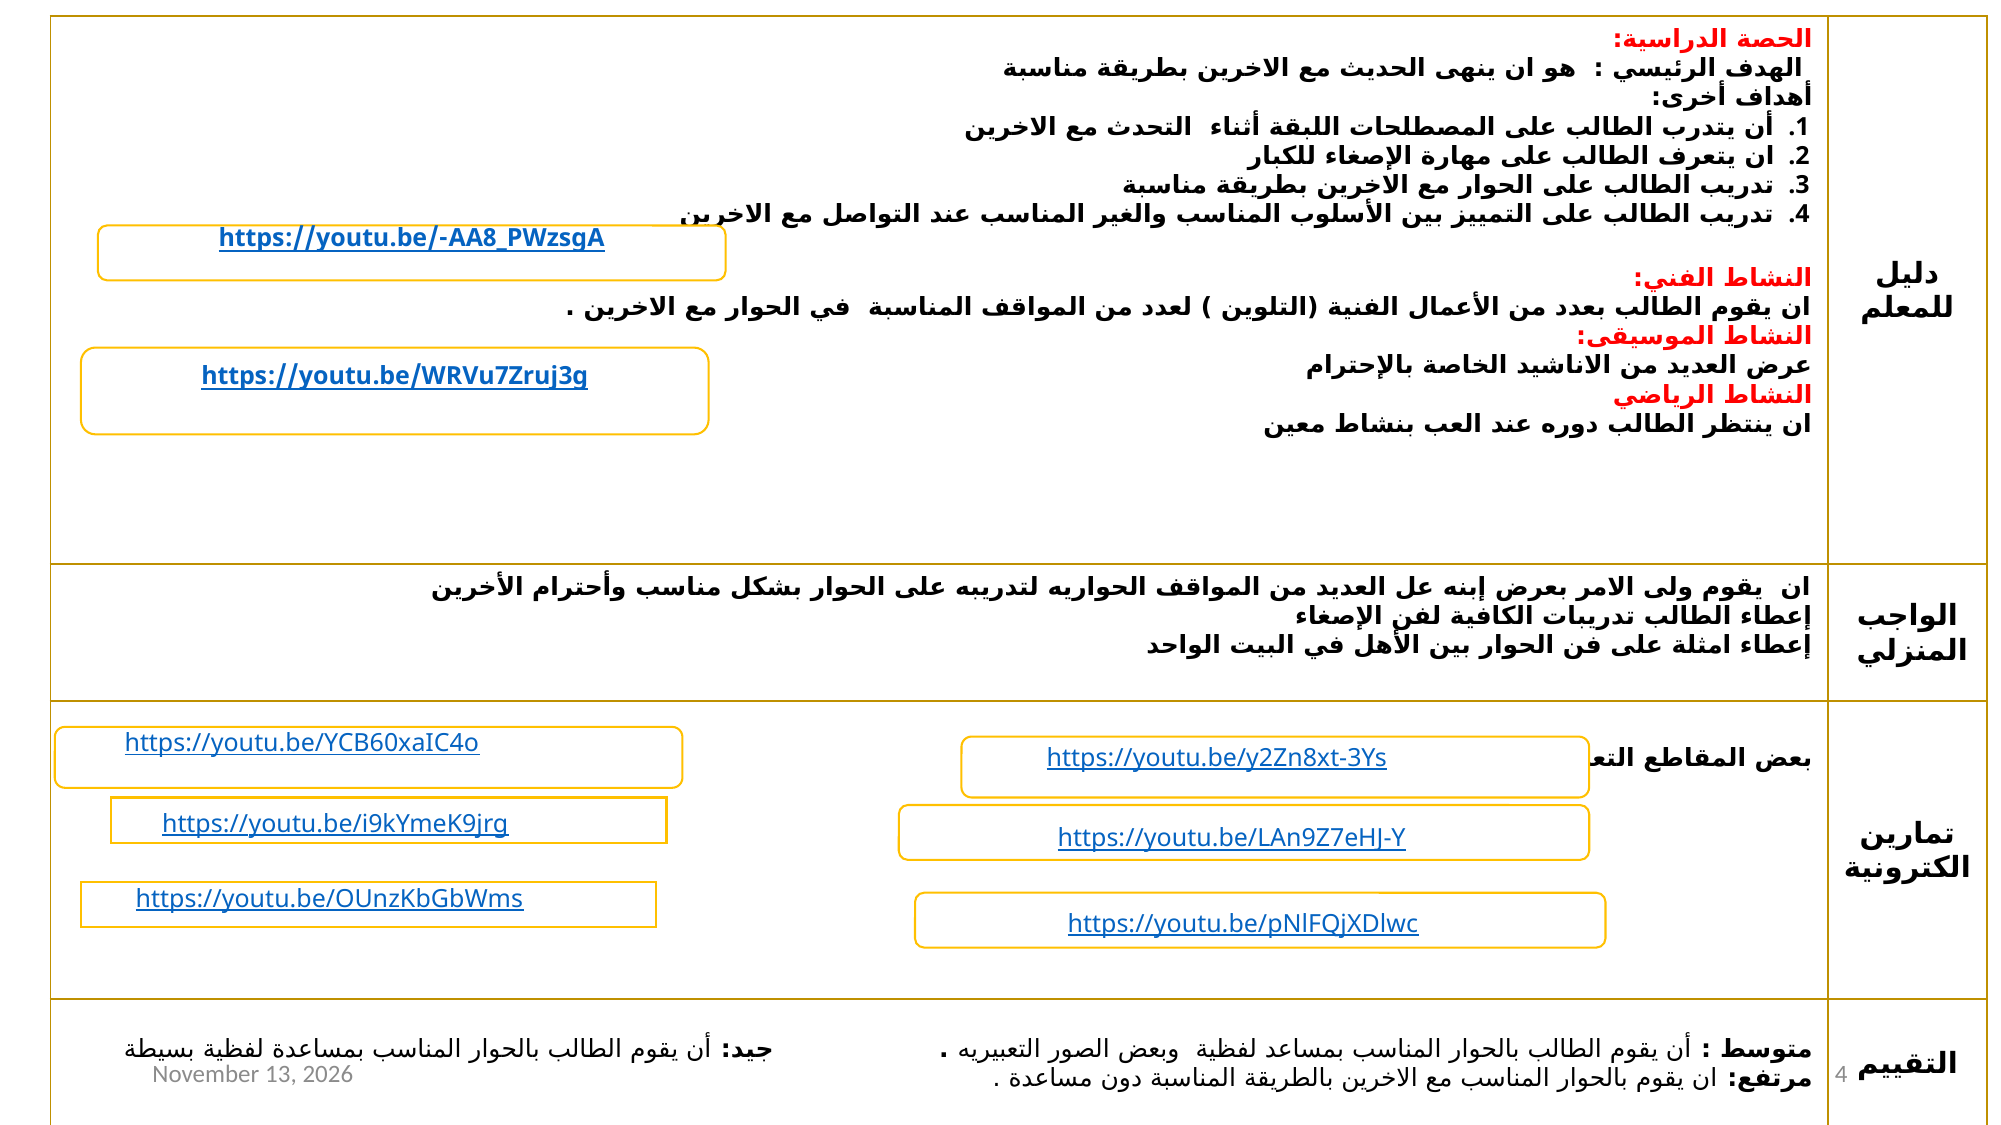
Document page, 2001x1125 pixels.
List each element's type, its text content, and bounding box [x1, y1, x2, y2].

text_box https://youtu.be/OUnzKbGbWms [120, 874, 539, 969]
text_box [1402, 735, 1591, 799]
text_box [110, 813, 147, 844]
text_box [495, 725, 684, 789]
text_box https://youtu.be/y2Zn8xt-3Ys [1031, 733, 1402, 828]
table_header الحصة الدراسية: الهدف الرئيسي : هو ان ينهى الحديث مع الاخرين بطريقة مناسبة أهداف أخرى: أن يتدرب الطالب على المصطلحات اللبقة أثناء التحدث مع الاخرين ان يتعرف الطالب على مهارة الإصغاء للكبار تدريب الطالب على الحوار مع الاخرين بطريقة مناسبة تدريب الطالب على التمييز بين الأسلوب المناسب والغير المناسب عند التواصل مع الاخرين النشاط الفني: ان يقوم الطالب بعدد من الأعمال الفنية (التلوين ) لعدد من المواقف المناسبة في الحوار مع الاخرين . النشاط الموسيقى: عرض العديد من الاناشيد الخاصة بالإحترام النشاط الرياضي ان ينتظر الطالب دوره عند العب بنشاط معين [51, 17, 1827, 563]
text_box [495, 796, 668, 844]
table_cell بعض المقاطع التعليمية : [51, 702, 1827, 998]
text_box [897, 803, 1042, 861]
table_cell الواجب المنزلي [1829, 565, 1986, 700]
text_box https://youtu.be/i9kYmeK9jrg [147, 799, 524, 874]
text_box https://youtu.be/LAn9Z7eHJ-Y [1042, 814, 1421, 909]
text_box [913, 891, 1053, 949]
slide_number 4 [1412, 1042, 1863, 1103]
table_cell ان يقوم ولى الامر بعرض إبنه عل العديد من المواقف الحواريه لتدريبه على الحوار بشكل مناسب وأحترام الأخرين إعطاء الطالب تدريبات الكافية لفن الإصغاء إعطاء امثلة على فن الحوار بين الأهل في البيت الواحد [51, 565, 1827, 700]
text_box [80, 881, 120, 928]
table_header دليل للمعلم [1829, 17, 1986, 563]
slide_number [137, 1042, 588, 1103]
table_cell تمارين الكترونية [1829, 702, 1986, 998]
text_box https://youtu.be/-AA8_PWzsgA [96, 224, 727, 282]
text_box [53, 725, 109, 789]
text_box https://youtu.be/YCB60xaIC4o [109, 719, 495, 813]
text_box [539, 881, 657, 928]
text_box [1402, 803, 1591, 861]
text_box https://youtu.be/WRVu7Zruj3g [79, 346, 710, 436]
text_box [960, 735, 1031, 799]
text_box https://youtu.be/pNlFQjXDlwc [1053, 899, 1434, 994]
table_cell التقييم [1829, 1000, 1986, 1125]
table_cell متوسط : أن يقوم الطالب بالحوار المناسب بمساعد لفظية وبعض الصور التعبيريه . جيد: أن يقوم الطالب بالحوار المناسب بمساعدة لفظية بسيطة مرتفع: ان يقوم بالحوار المناسب مع الاخرين بالطريقة المناسبة دون مساعدة . [51, 1000, 1827, 1125]
text_box [1421, 891, 1607, 949]
